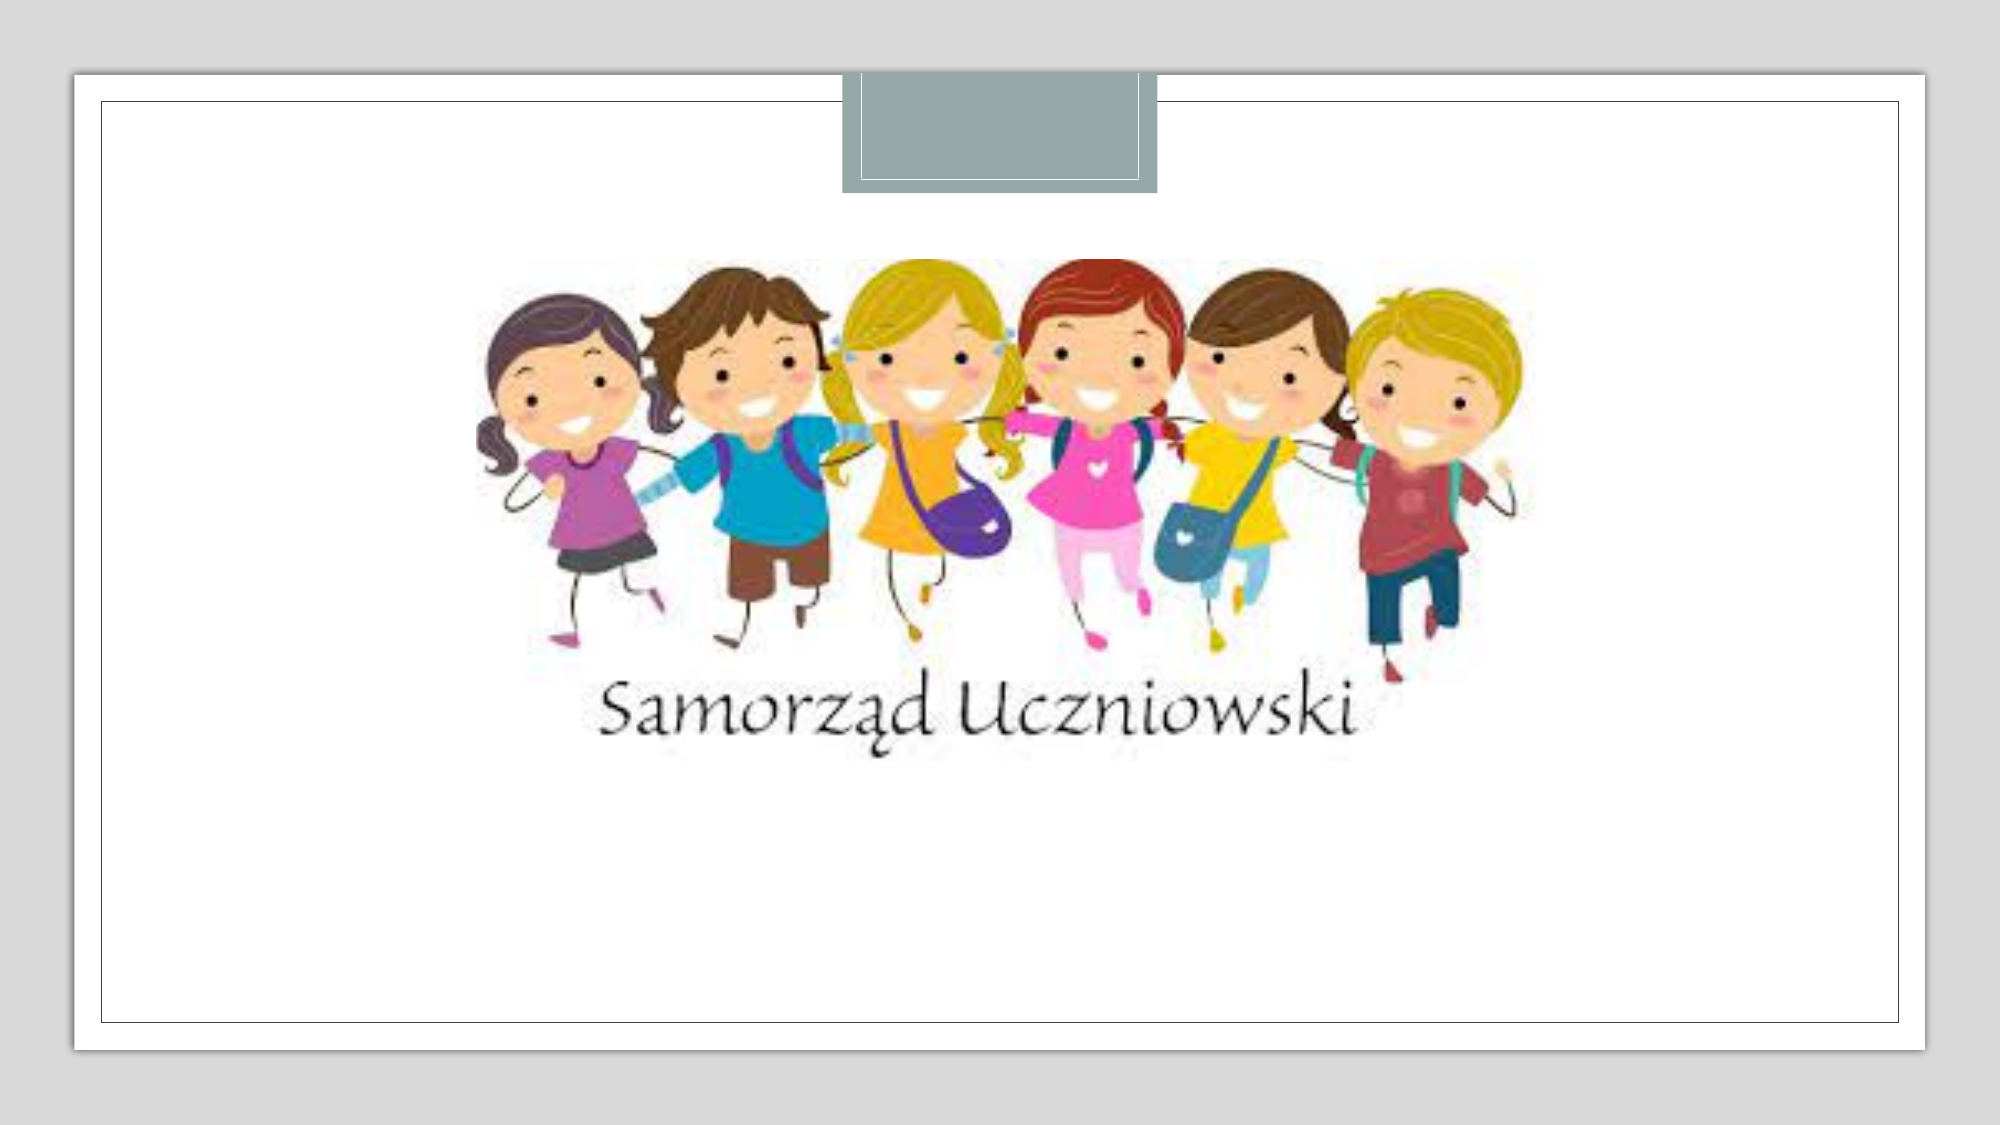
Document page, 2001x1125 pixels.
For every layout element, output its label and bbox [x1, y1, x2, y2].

text_box [101, 101, 1899, 1023]
picture [476, 259, 1556, 772]
text_box [0, 0, 2000, 1125]
text_box [841, 72, 1158, 194]
text_box [74, 74, 1925, 1050]
